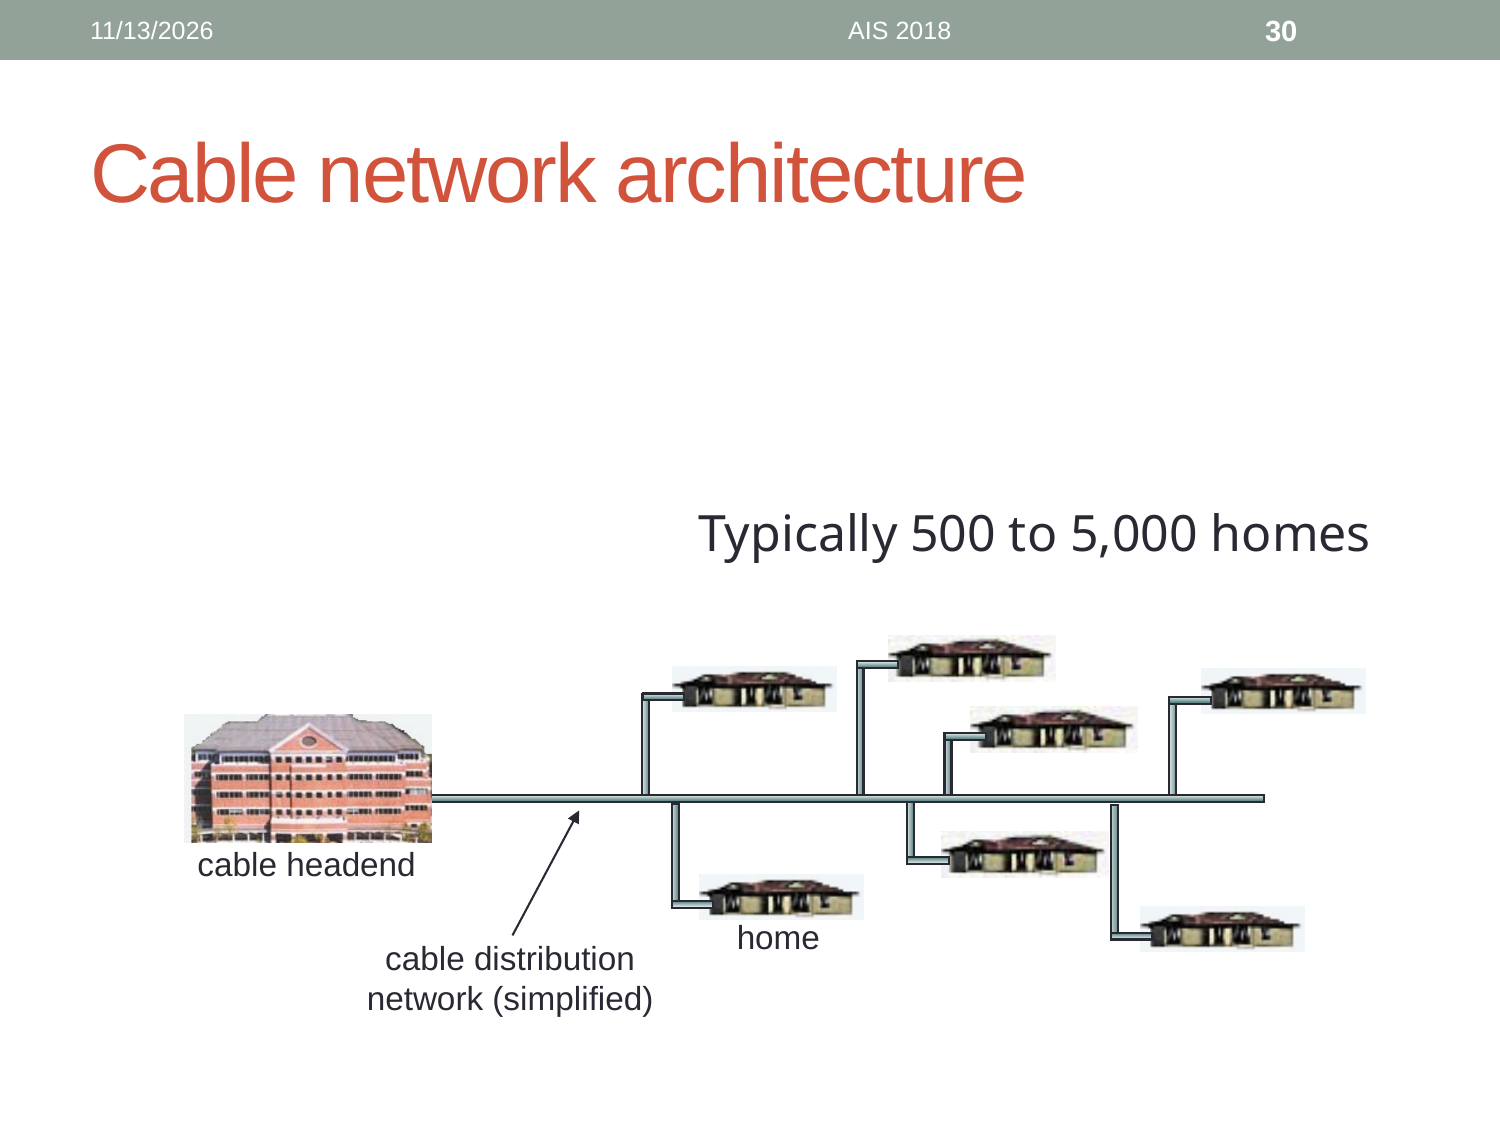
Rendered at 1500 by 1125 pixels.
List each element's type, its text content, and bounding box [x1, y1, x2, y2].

text_box cable headend [190, 851, 423, 884]
text_box [992, 795, 1166, 803]
text_box [1219, 795, 1264, 803]
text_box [1168, 696, 1212, 801]
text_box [671, 803, 714, 909]
text_box [512, 810, 580, 936]
title Cable network architecture [75, 87, 1425, 250]
picture [184, 714, 432, 844]
picture [888, 635, 1056, 682]
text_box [1110, 804, 1153, 940]
slide_number 30 [1250, 3, 1425, 57]
picture [1200, 668, 1366, 715]
text_box [440, 795, 642, 803]
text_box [642, 693, 685, 798]
picture [941, 831, 1109, 878]
text_box [694, 795, 857, 803]
picture [671, 666, 837, 712]
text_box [944, 732, 987, 796]
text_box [856, 660, 899, 796]
picture [698, 874, 864, 921]
footer AIS 2018 [562, 3, 1238, 57]
text_box Typically 500 to 5,000 homes [691, 501, 1379, 562]
picture [970, 706, 1138, 753]
picture [1140, 905, 1306, 952]
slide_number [75, 3, 550, 57]
text_box cable distribution network (simplified) [360, 936, 661, 1017]
text_box home [730, 929, 828, 957]
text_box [906, 801, 950, 865]
